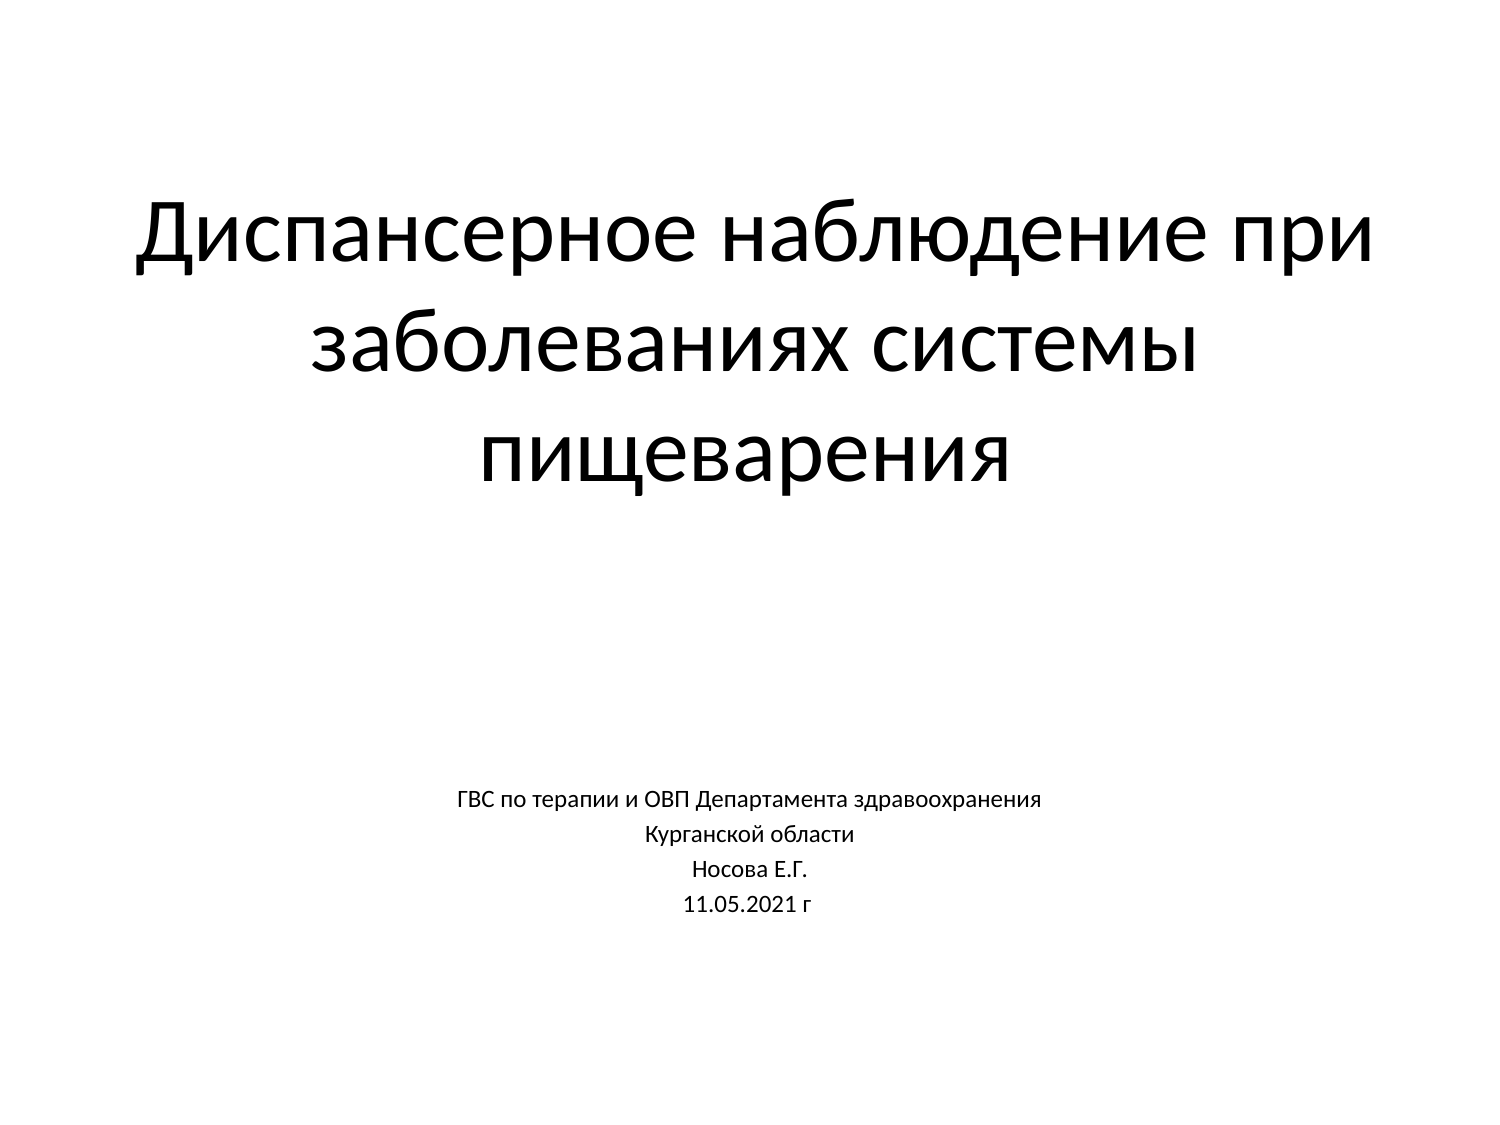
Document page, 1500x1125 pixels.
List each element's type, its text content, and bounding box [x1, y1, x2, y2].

subtitle ГВС по терапии и ОВП Департамента здравоохранения Курганской области Носова Е.Г. 11.05.2021 г [225, 775, 1275, 925]
title Диспансерное наблюдение при заболеваниях системы пищеварения [112, 78, 1400, 591]
